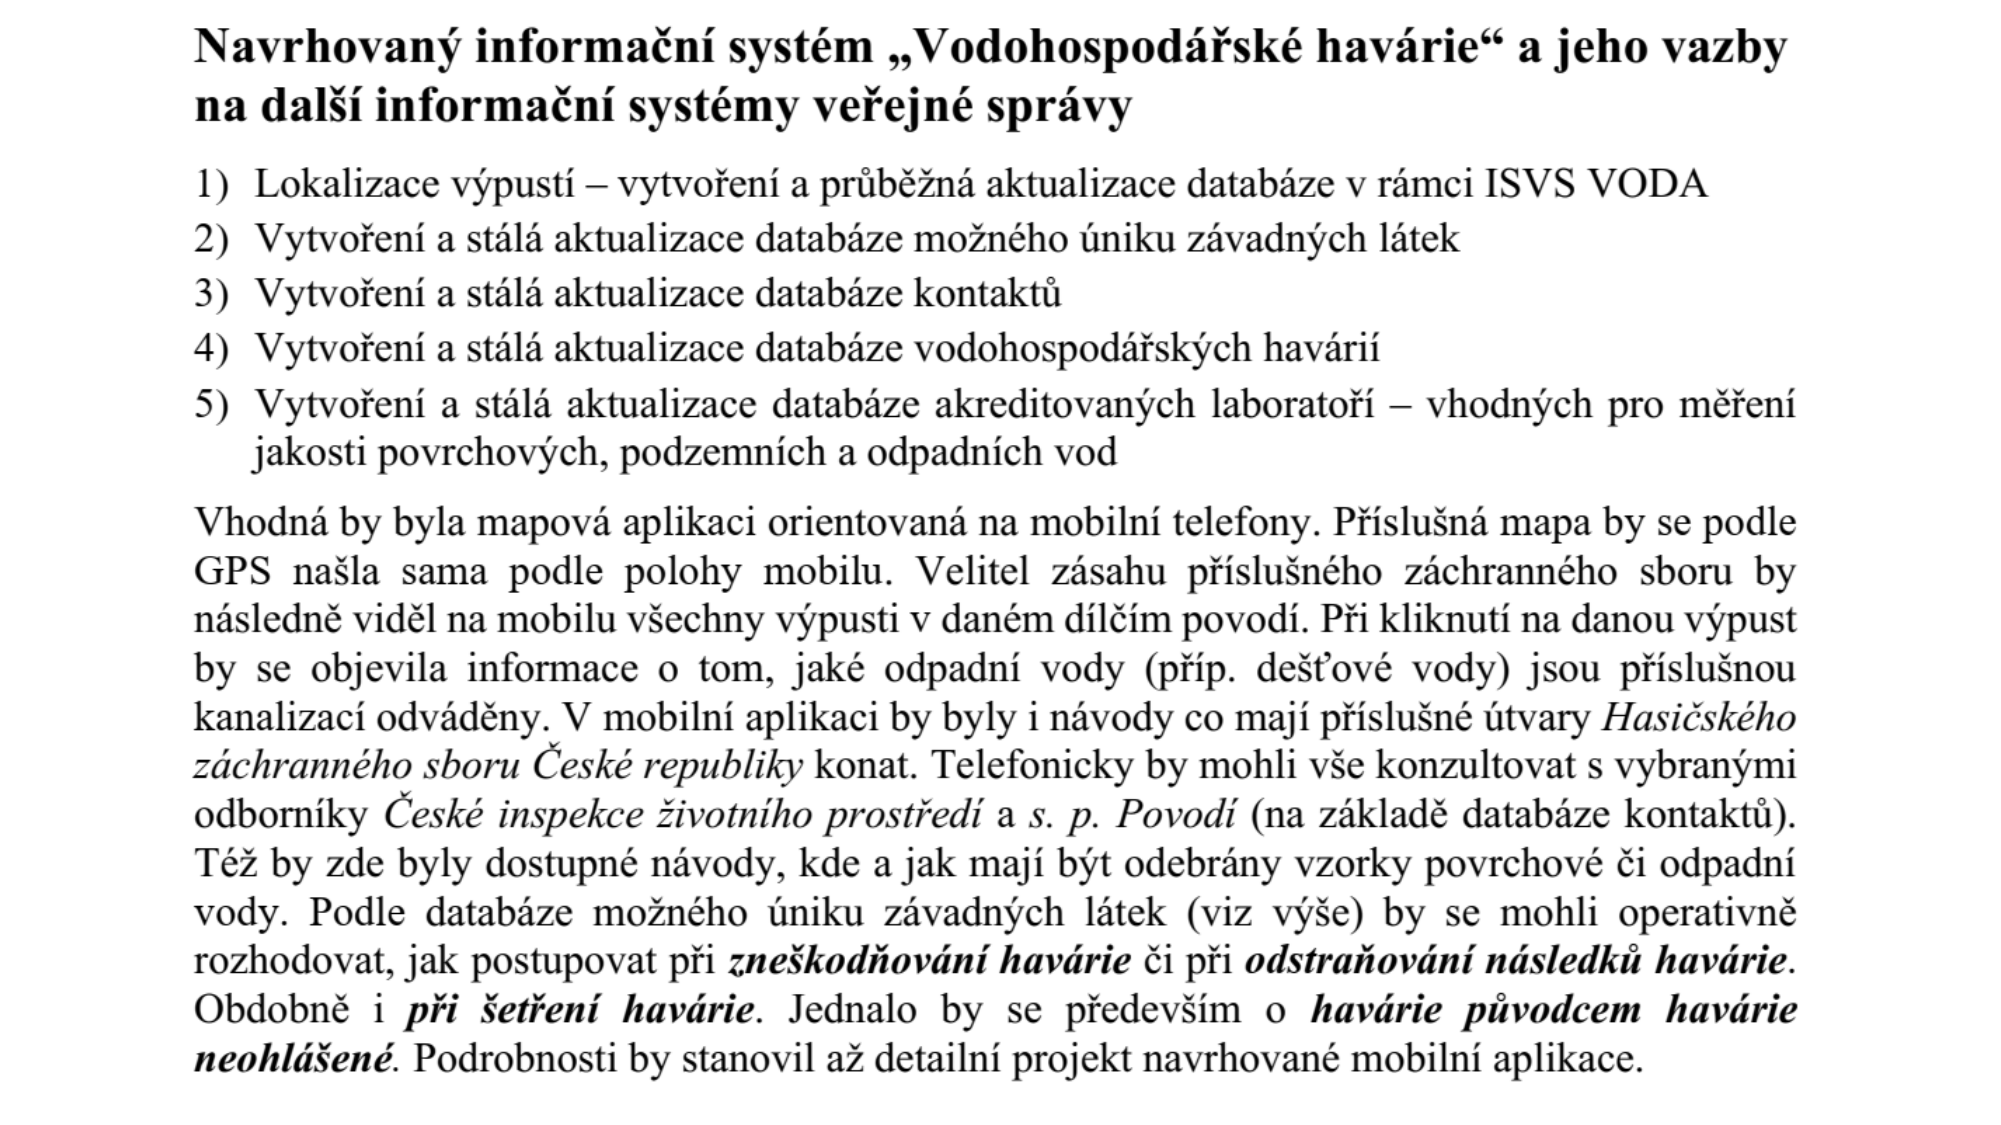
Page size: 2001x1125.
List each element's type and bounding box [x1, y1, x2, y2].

picture [173, 0, 1827, 1125]
